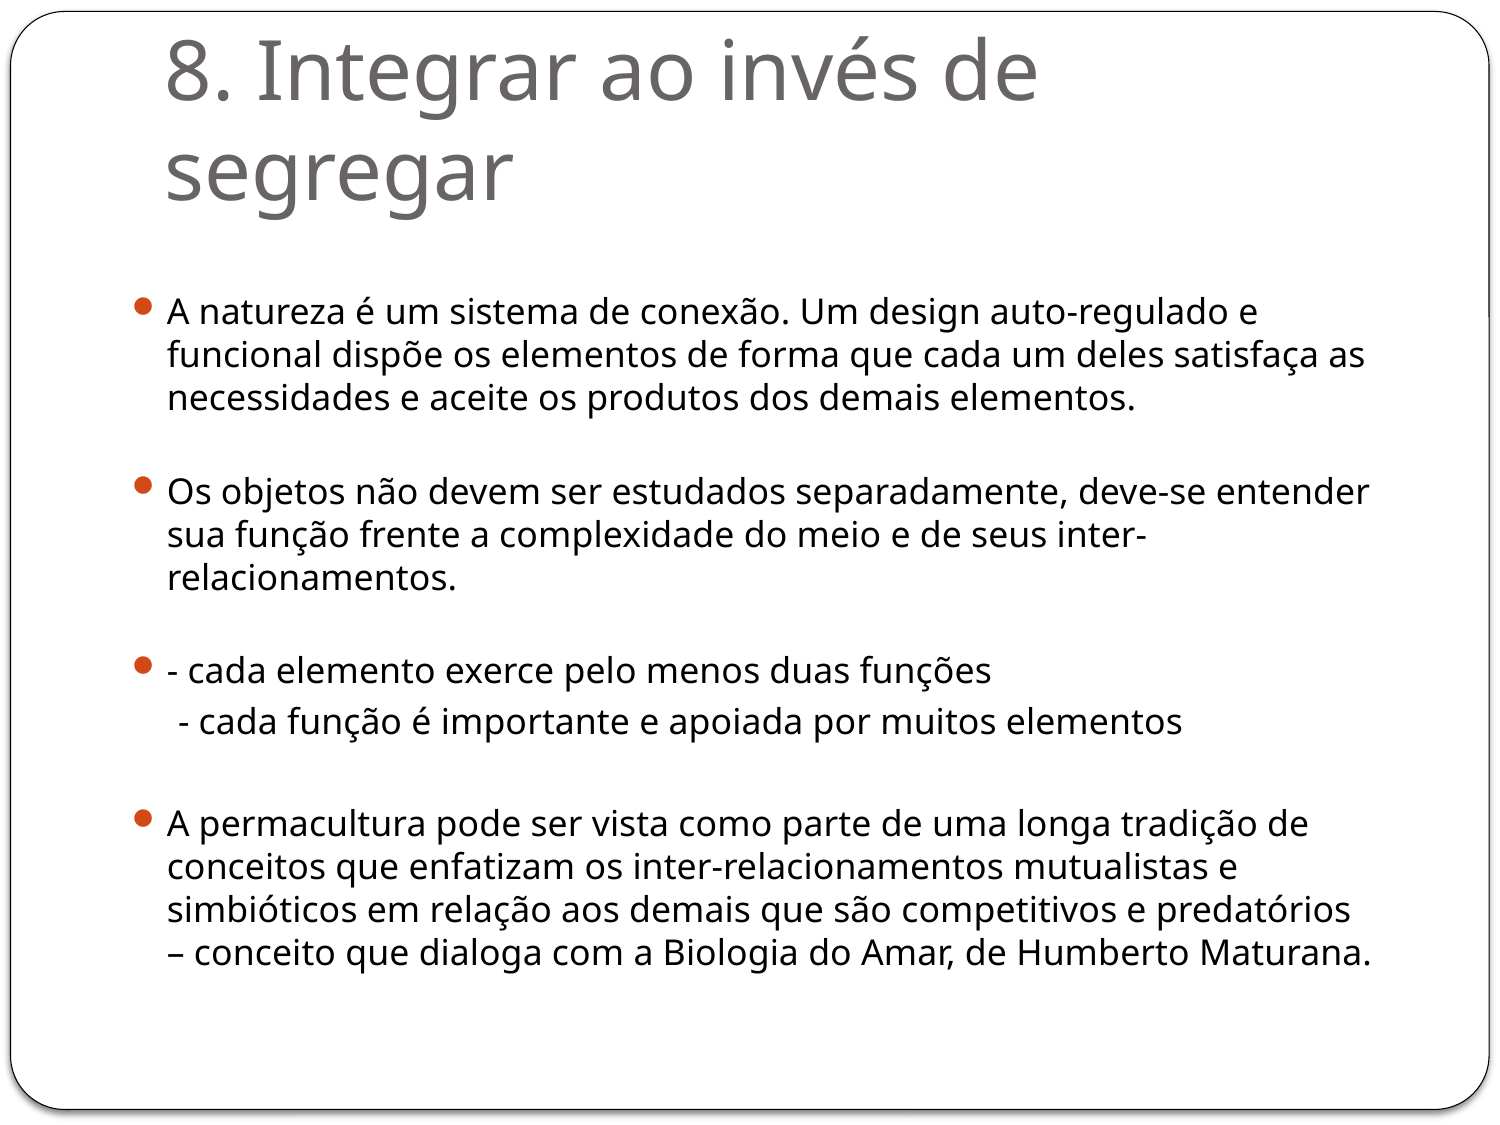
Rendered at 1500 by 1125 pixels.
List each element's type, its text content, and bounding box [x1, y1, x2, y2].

list A natureza é um sistema de conexão. Um design auto-regulado e funcional dispõe os elementos de forma que cada um deles satisfaça as necessidades e aceite os produtos dos demais elementos. Os objetos não devem ser estudados separadamente, deve-se entender sua função frente a complexidade do meio e de seus inter-relacionamentos. - cada elemento exerce pelo menos duas funções - cada função é importante e apoiada por muitos elementos A permacultura pode ser vista como parte de uma longa tradição de conceitos que enfatizam os inter-relacionamentos mutualistas e simbióticos em relação aos demais que são competitivos e predatórios – conceito que dialoga com a Biologia do Amar, de Humberto Maturana. [117, 281, 1393, 1032]
title 8. Integrar ao invés de segregar [150, 45, 1425, 233]
